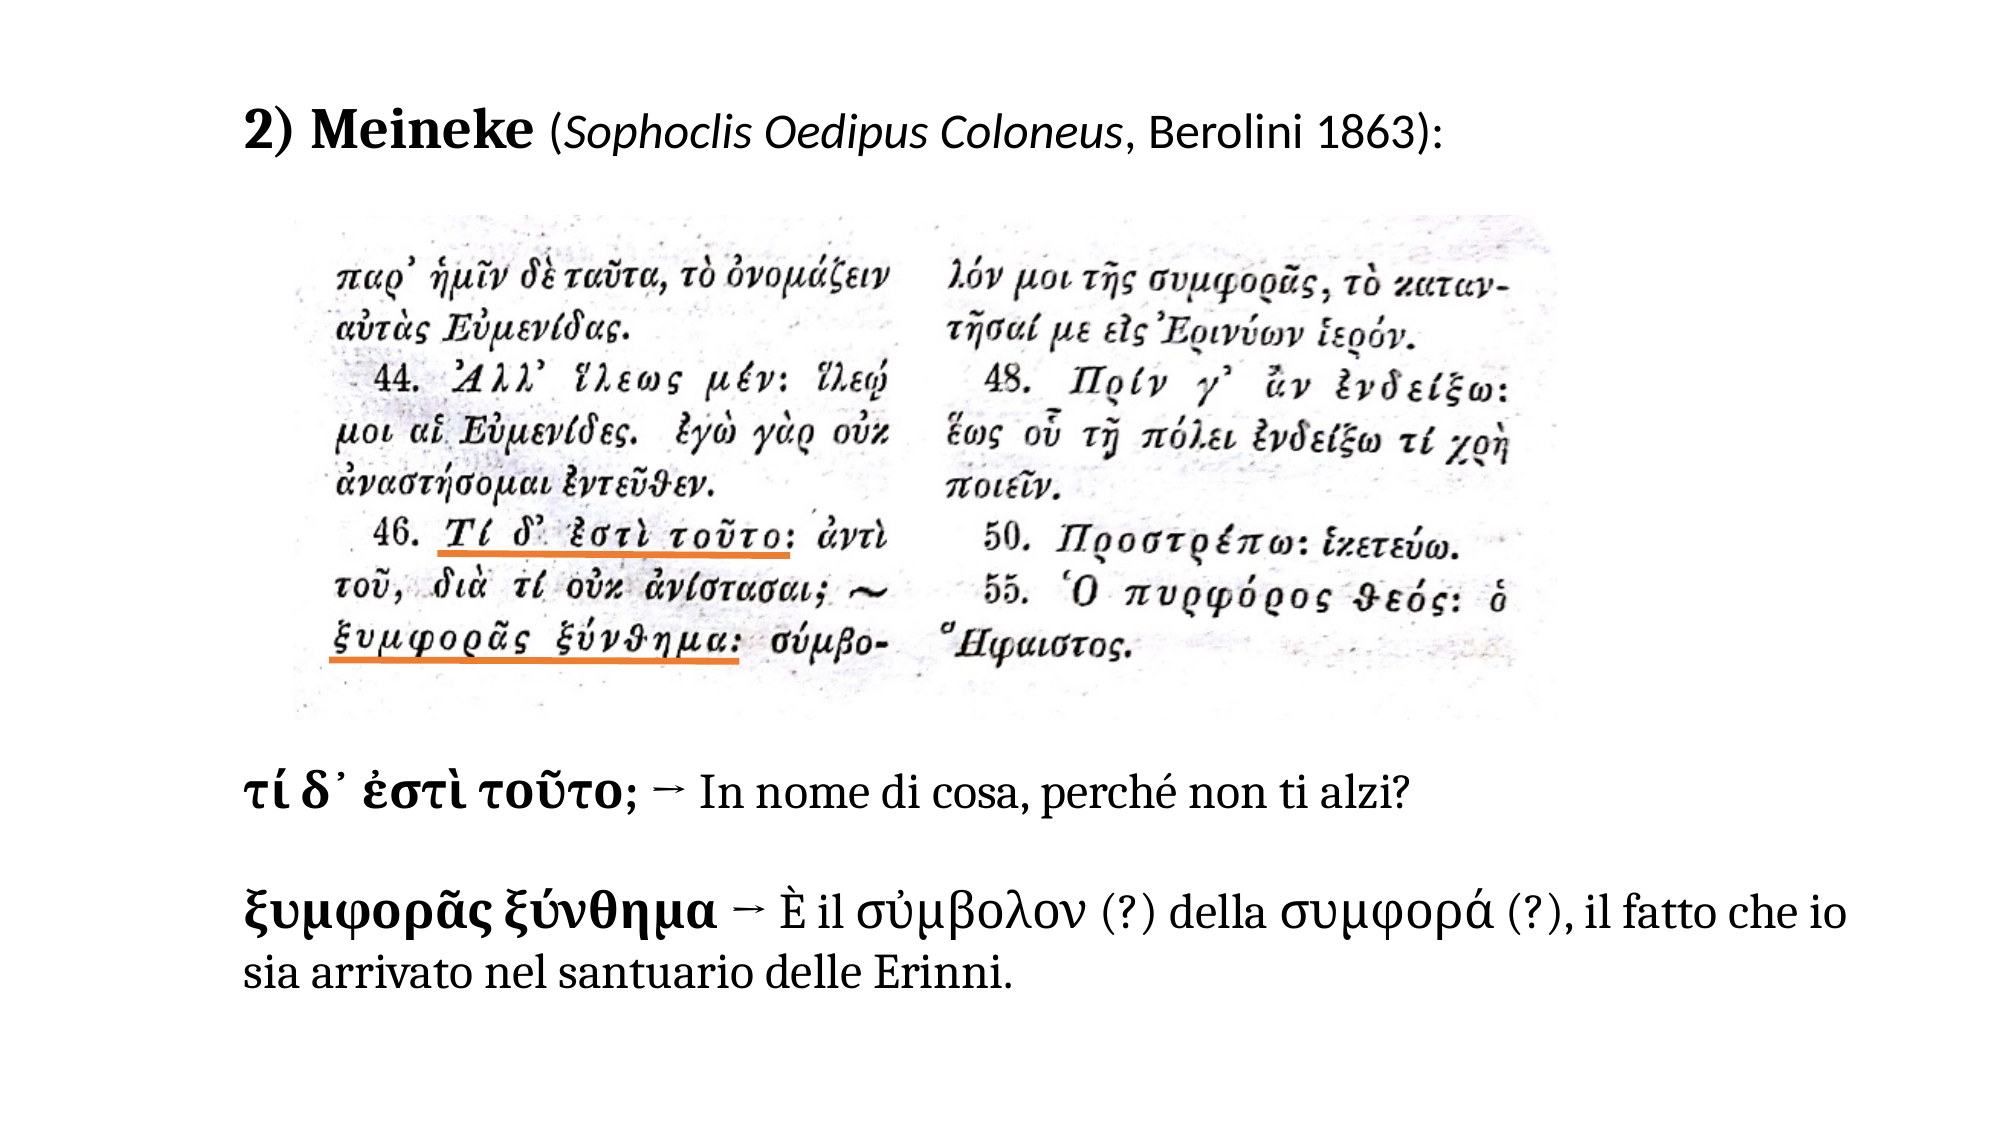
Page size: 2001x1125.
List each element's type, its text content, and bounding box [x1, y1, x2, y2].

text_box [293, 215, 1558, 720]
list 2) Meineke (Sophoclis Oedipus Coloneus, Berolini 1863): [229, 91, 1903, 216]
text_box τί δ᾽ ἐστὶ τοῦτο; → In nome di cosa, perché non ti alzi? ξυμφορᾶς ξύνθημα → È il σὐμβολον (?) della συμφορά (?), il fatto che io sia arrivato nel santuario delle Erinni. [229, 750, 1863, 1006]
